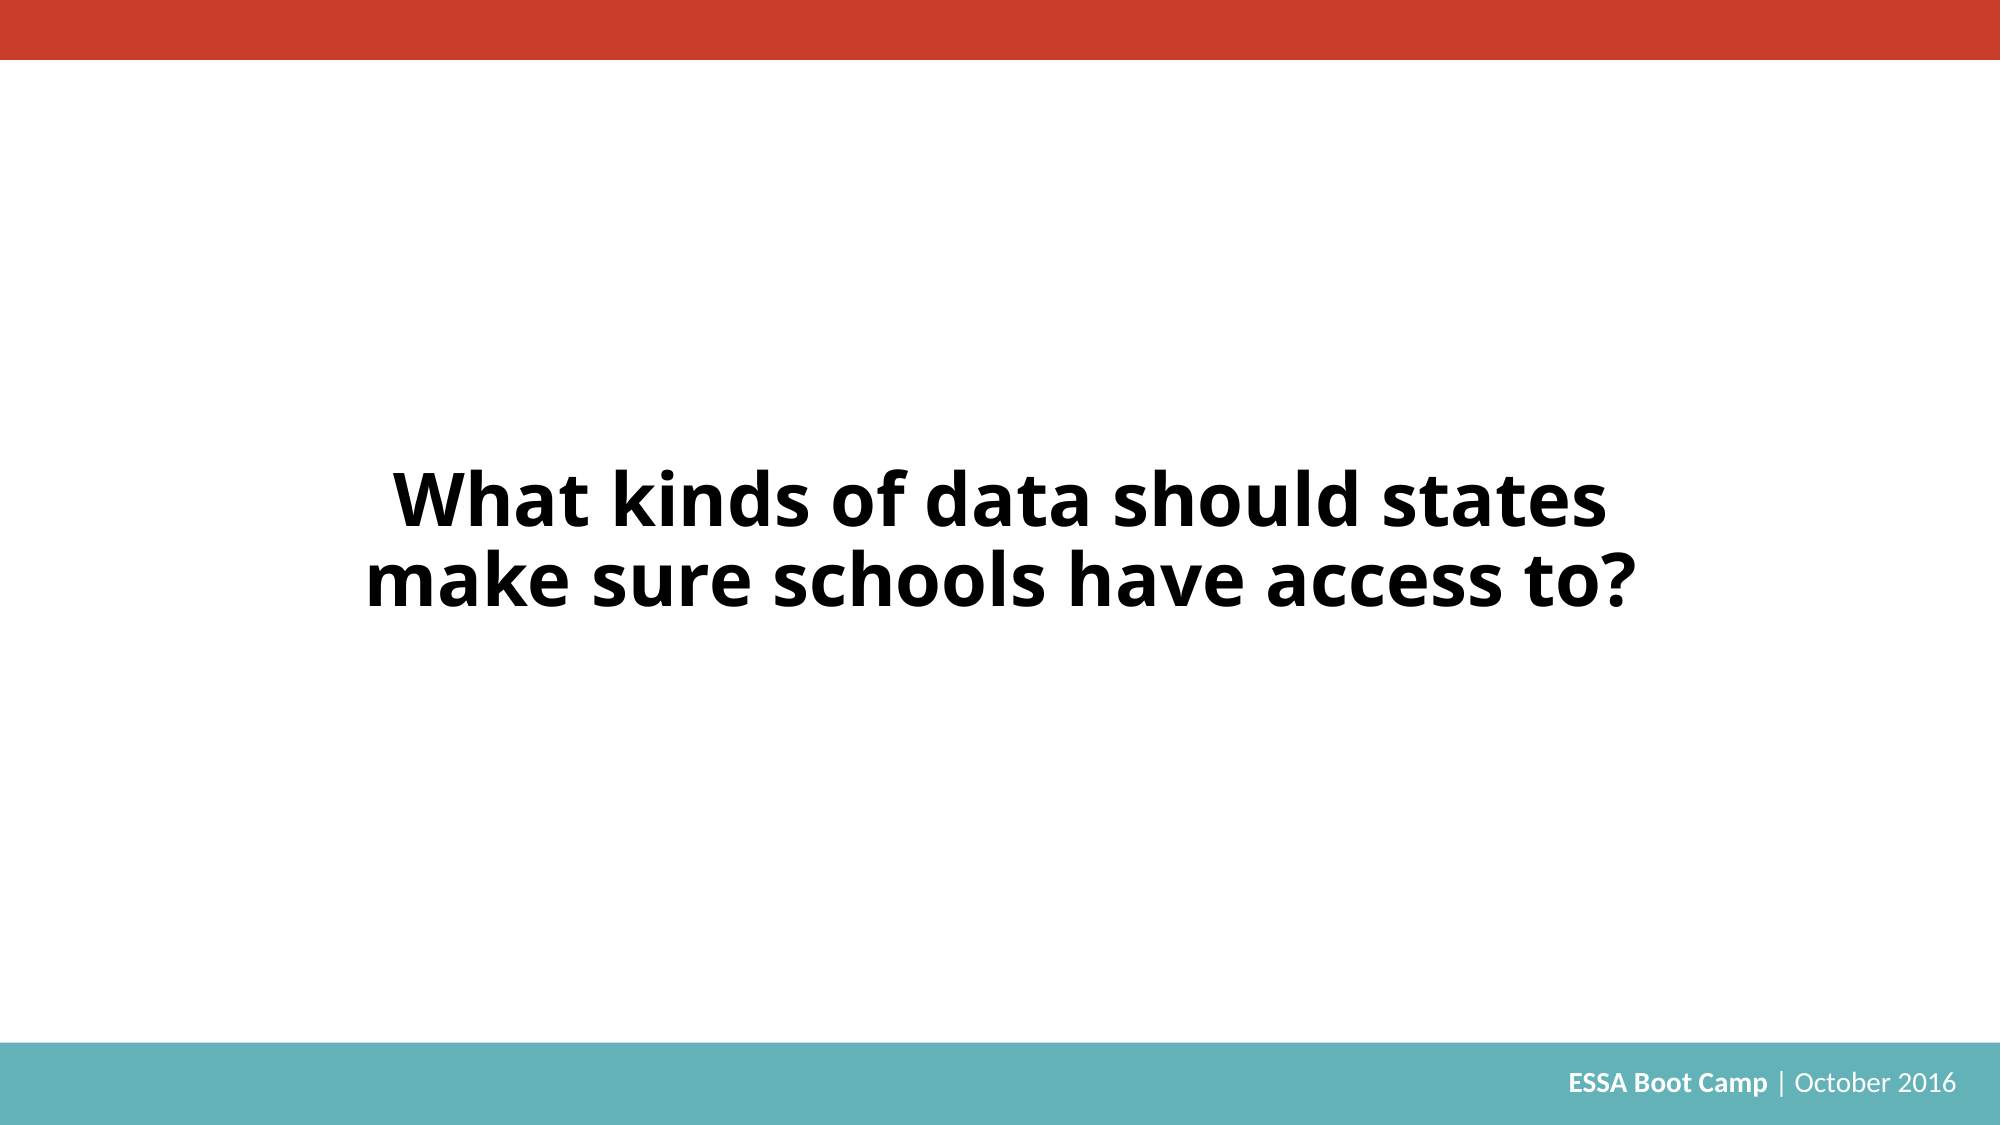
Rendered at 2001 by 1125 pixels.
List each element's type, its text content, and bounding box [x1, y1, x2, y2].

title What kinds of data should states make sure schools have access to? [326, 448, 1677, 636]
